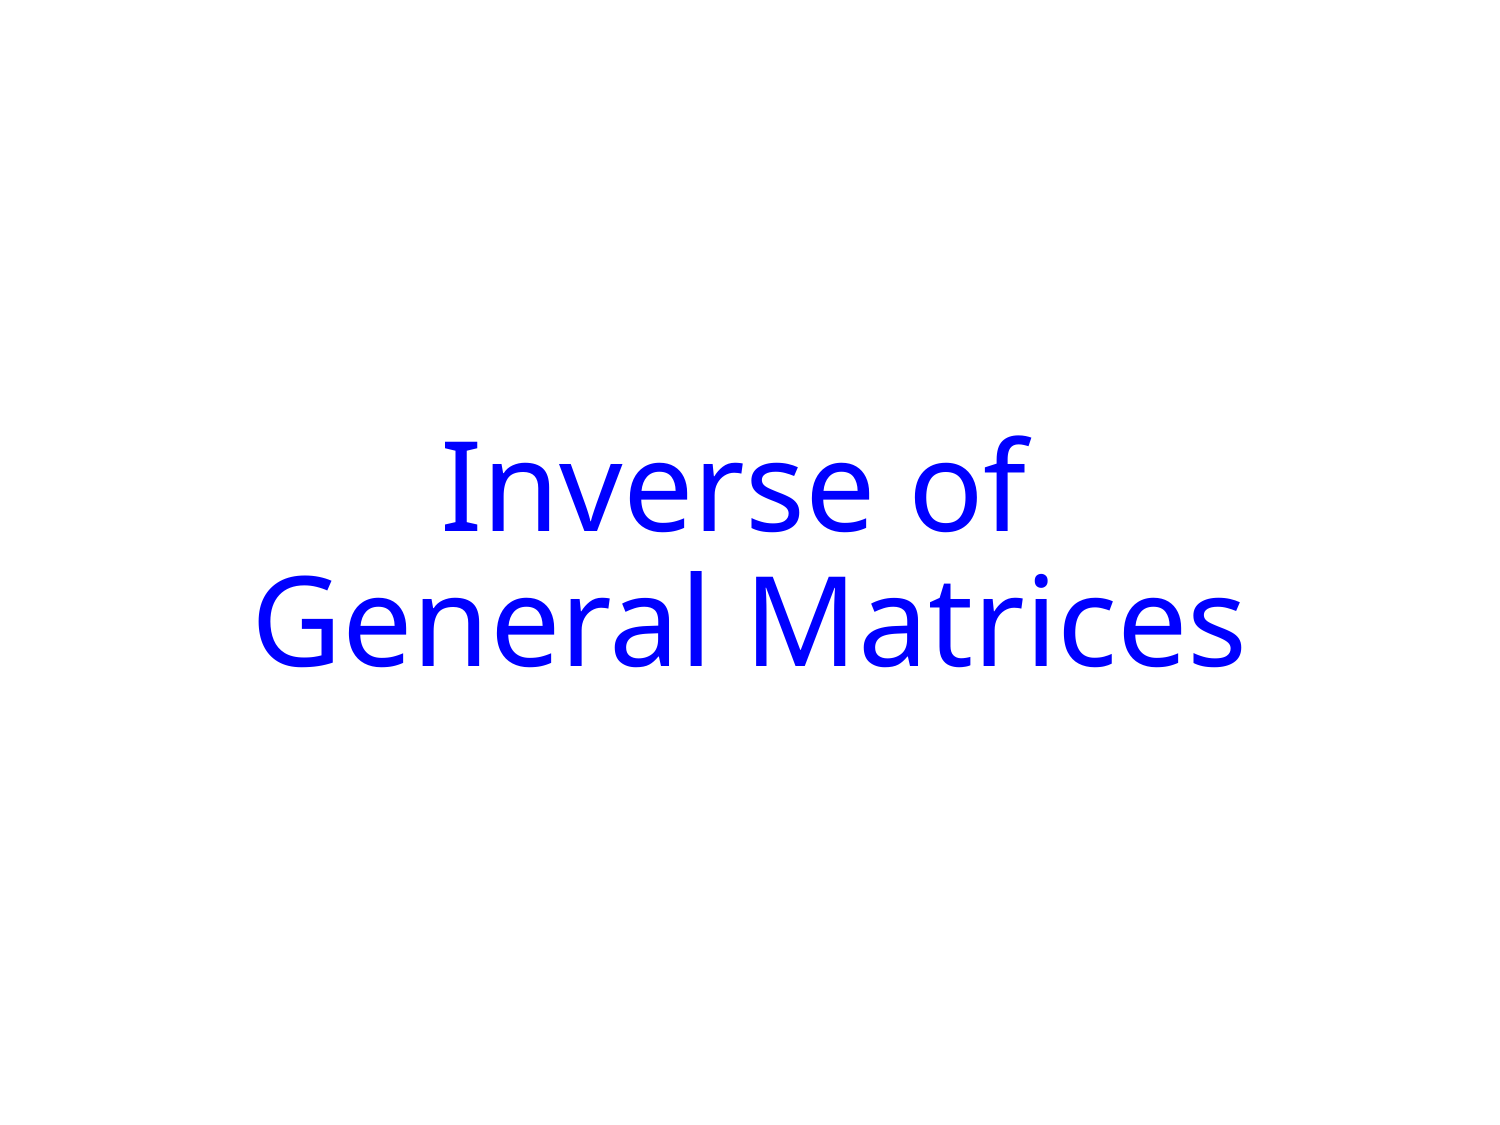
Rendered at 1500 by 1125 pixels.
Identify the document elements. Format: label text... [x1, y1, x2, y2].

title Inverse of General Matrices [112, 309, 1388, 701]
